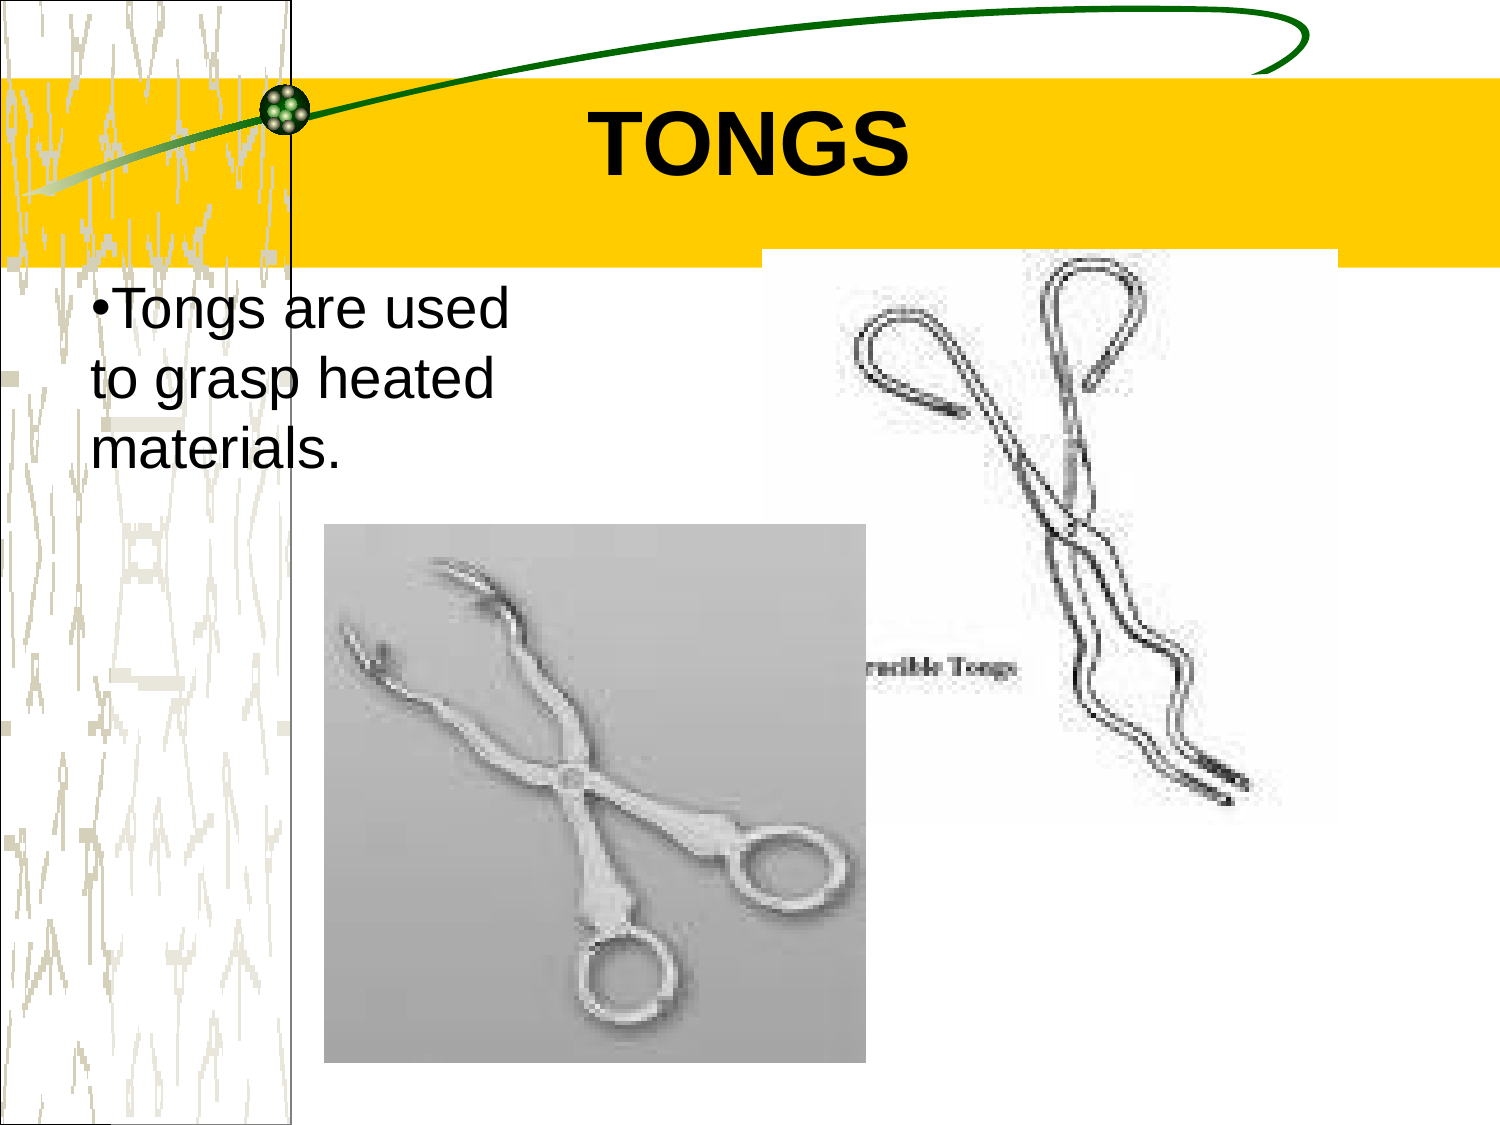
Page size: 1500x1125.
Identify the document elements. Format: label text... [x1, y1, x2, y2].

title Tongs [75, 45, 1425, 233]
picture [1, 1, 290, 1124]
picture [324, 249, 1338, 1063]
list Tongs are used to grasp heated materials. [75, 262, 538, 950]
